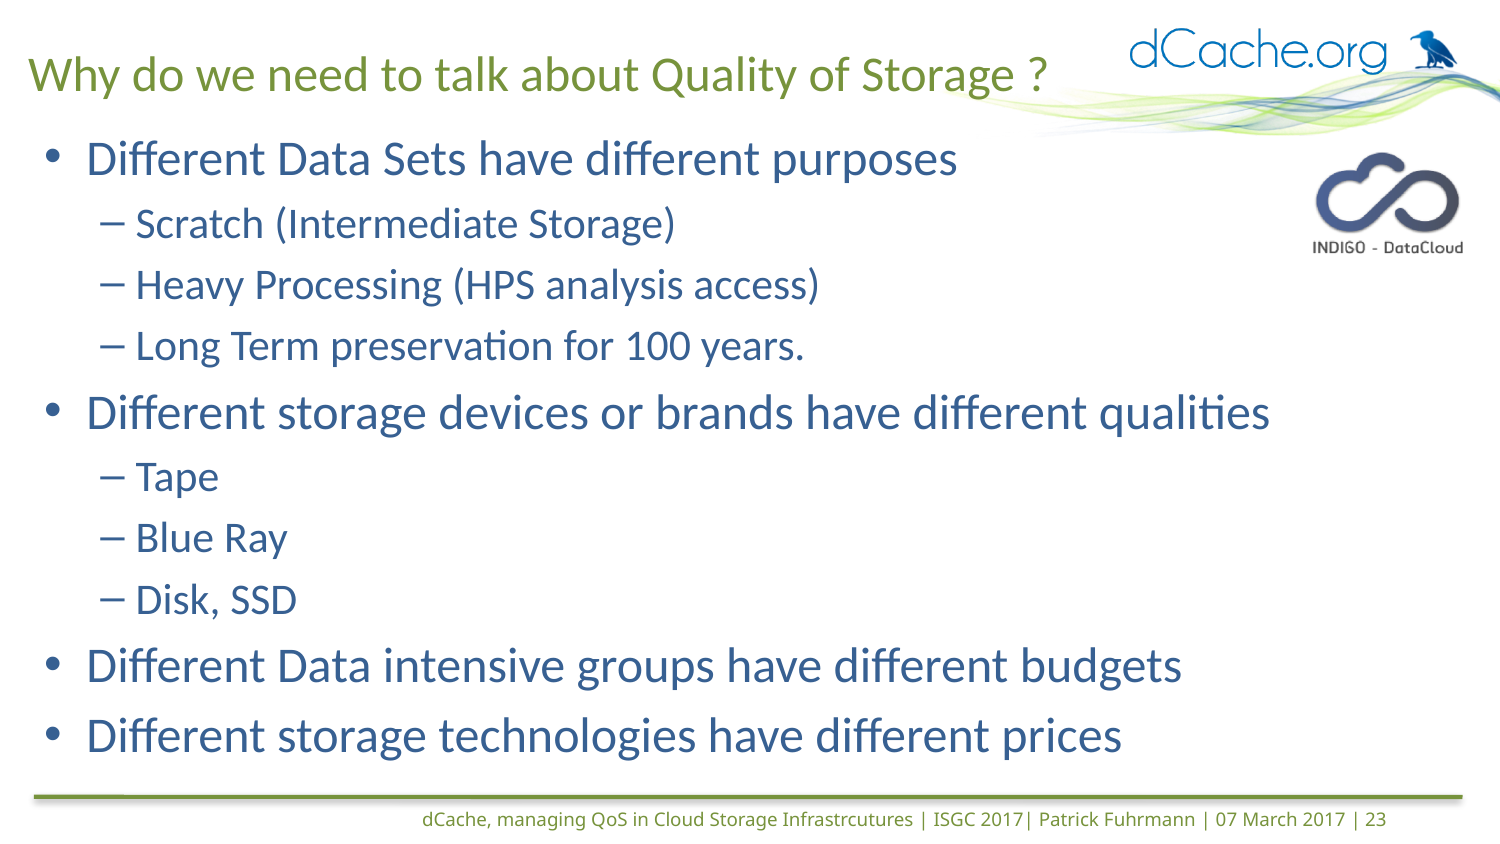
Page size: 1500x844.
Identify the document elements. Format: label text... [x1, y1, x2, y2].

picture [891, 18, 1500, 144]
title Why do we need to talk about Quality of Storage ? [0, 33, 1214, 175]
text_box Ann Harbor, MI Campus [1296, 147, 1479, 261]
list Different Data Sets have different purposes Scratch (Intermediate Storage) Heavy Processing (HPS analysis access) Long Term preservation for 100 years. Different storage devices or brands have different qualities Tape Blue Ray Disk, SSD Different Data intensive groups have different budgets Different storage technologies have different prices [29, 118, 1388, 231]
